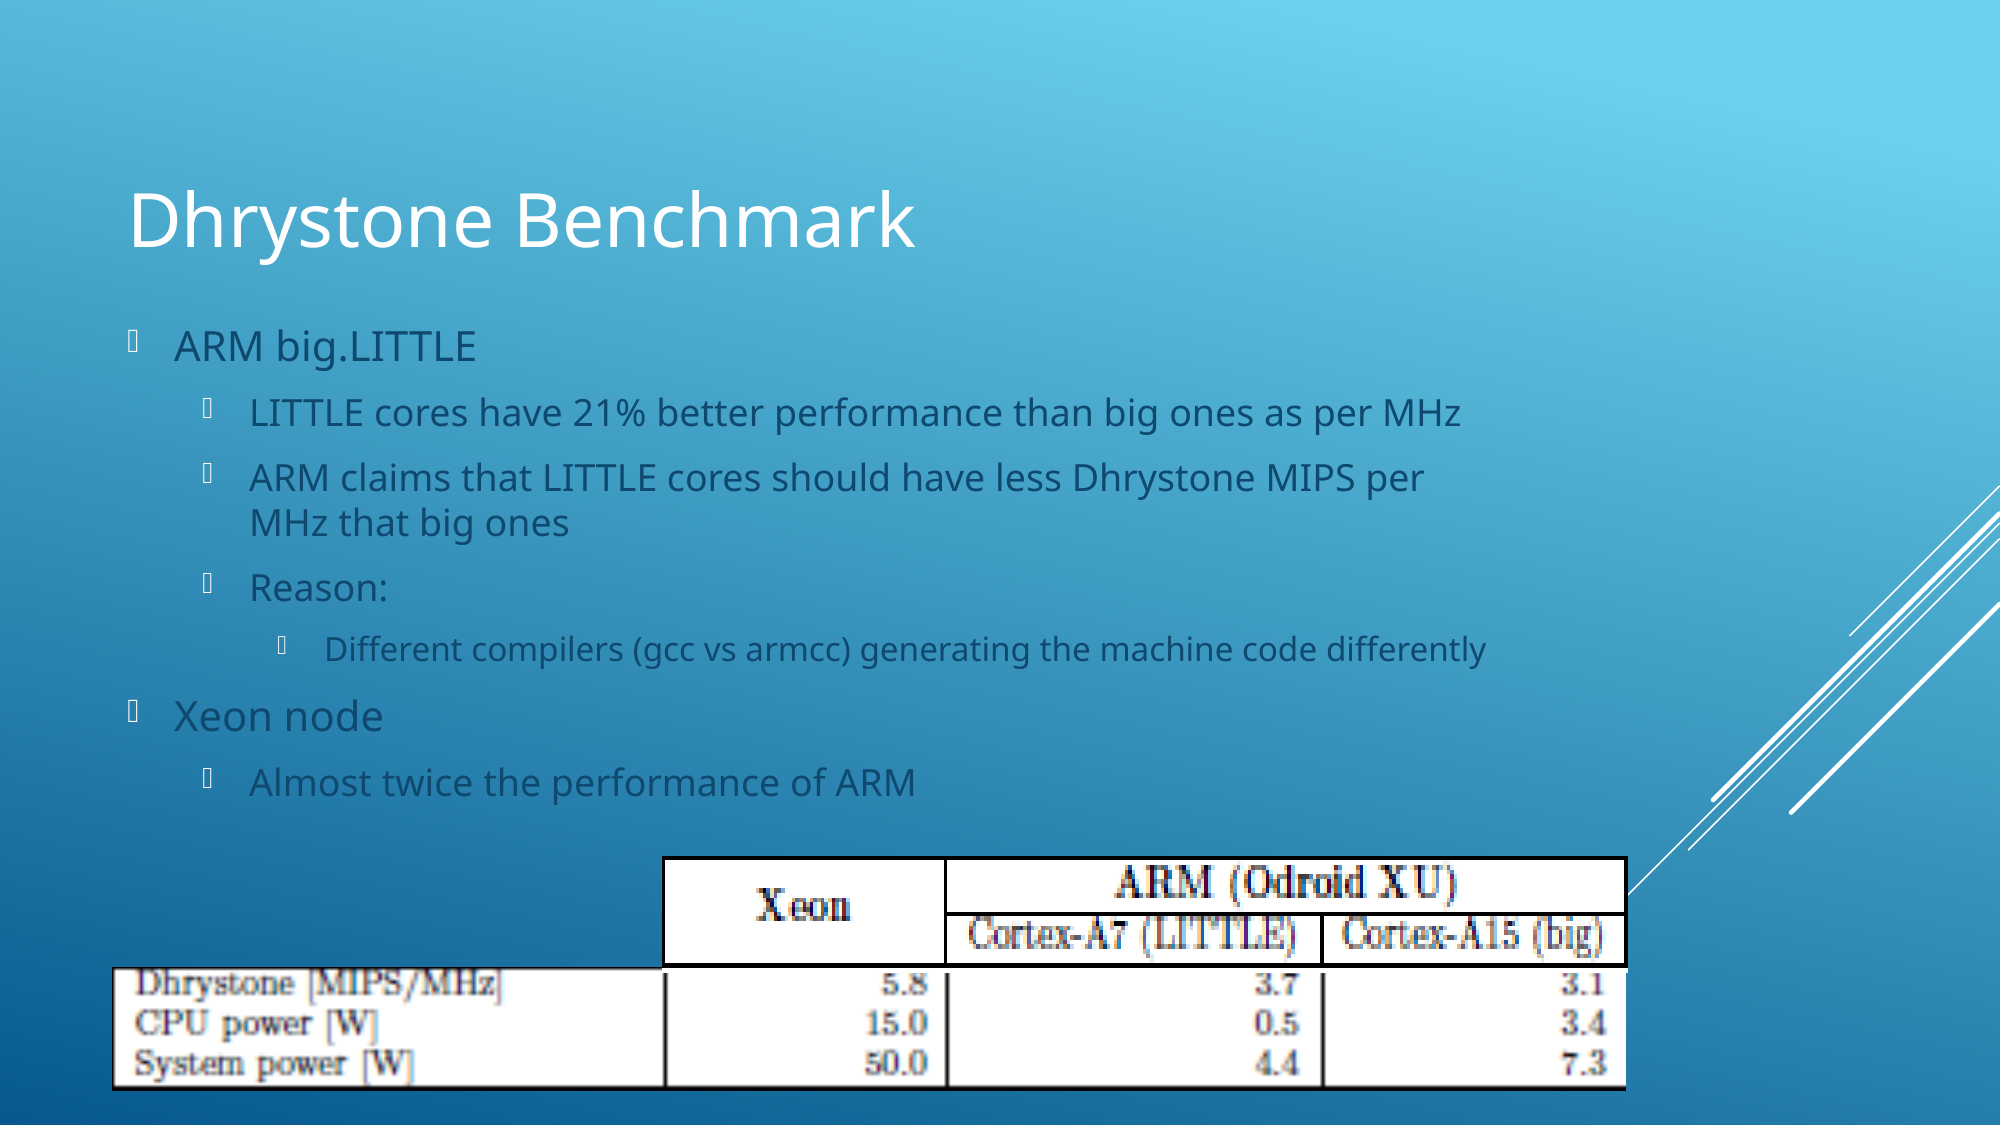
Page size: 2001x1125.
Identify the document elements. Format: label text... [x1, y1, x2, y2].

list ARM big.LITTLE LITTLE cores have 21% better performance than big ones as per MHz ARM claims that LITTLE cores should have less Dhrystone MIPS per MHz that big ones Reason: Different compilers (gcc vs armcc) generating the machine code differently Xeon node Almost twice the performance of ARM [112, 265, 1513, 859]
picture [111, 855, 1629, 1091]
title Dhrystone Benchmark [112, 94, 1513, 265]
